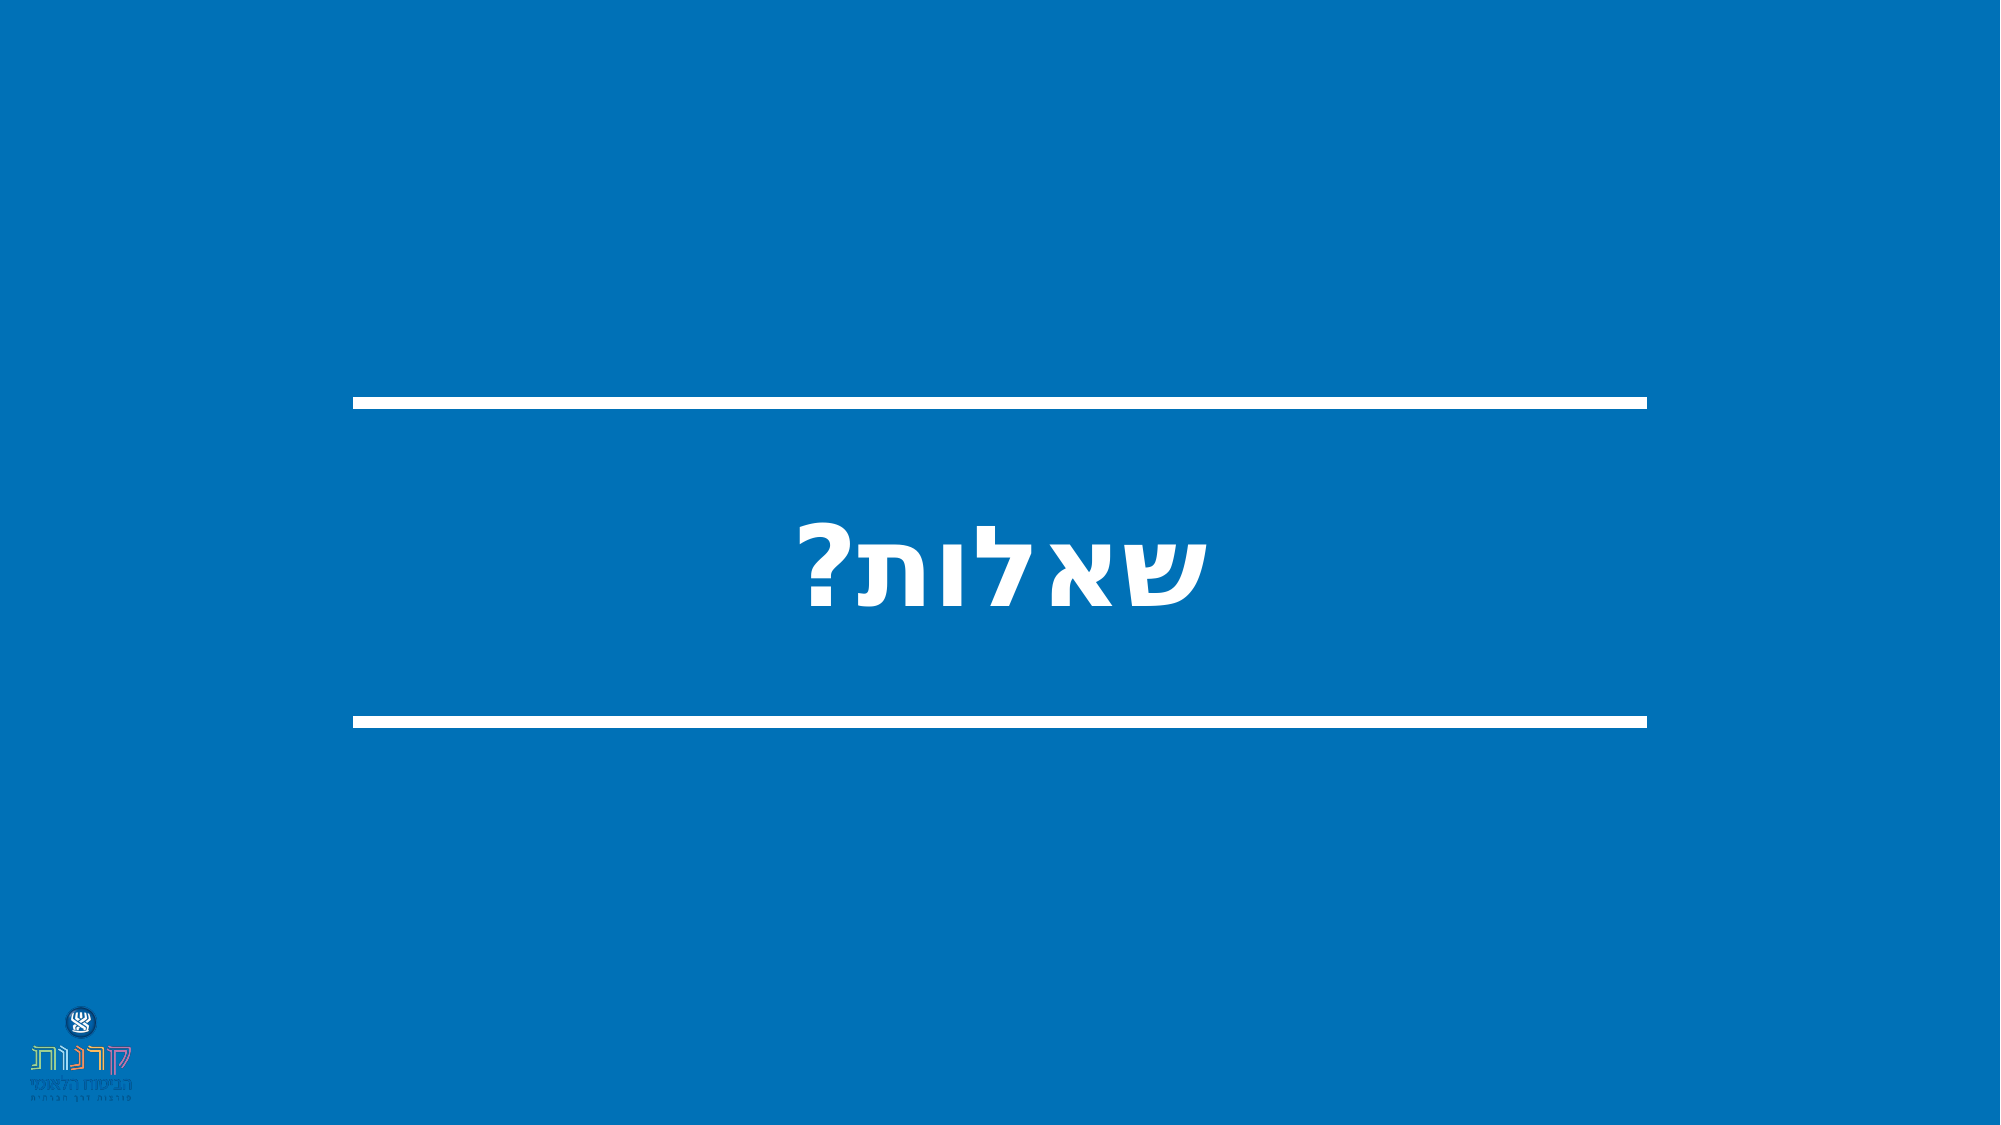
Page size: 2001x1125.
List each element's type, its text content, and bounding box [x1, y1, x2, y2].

text_box [0, 0, 2000, 1125]
text_box שאלות? [353, 486, 1647, 637]
picture [22, 1001, 143, 1102]
